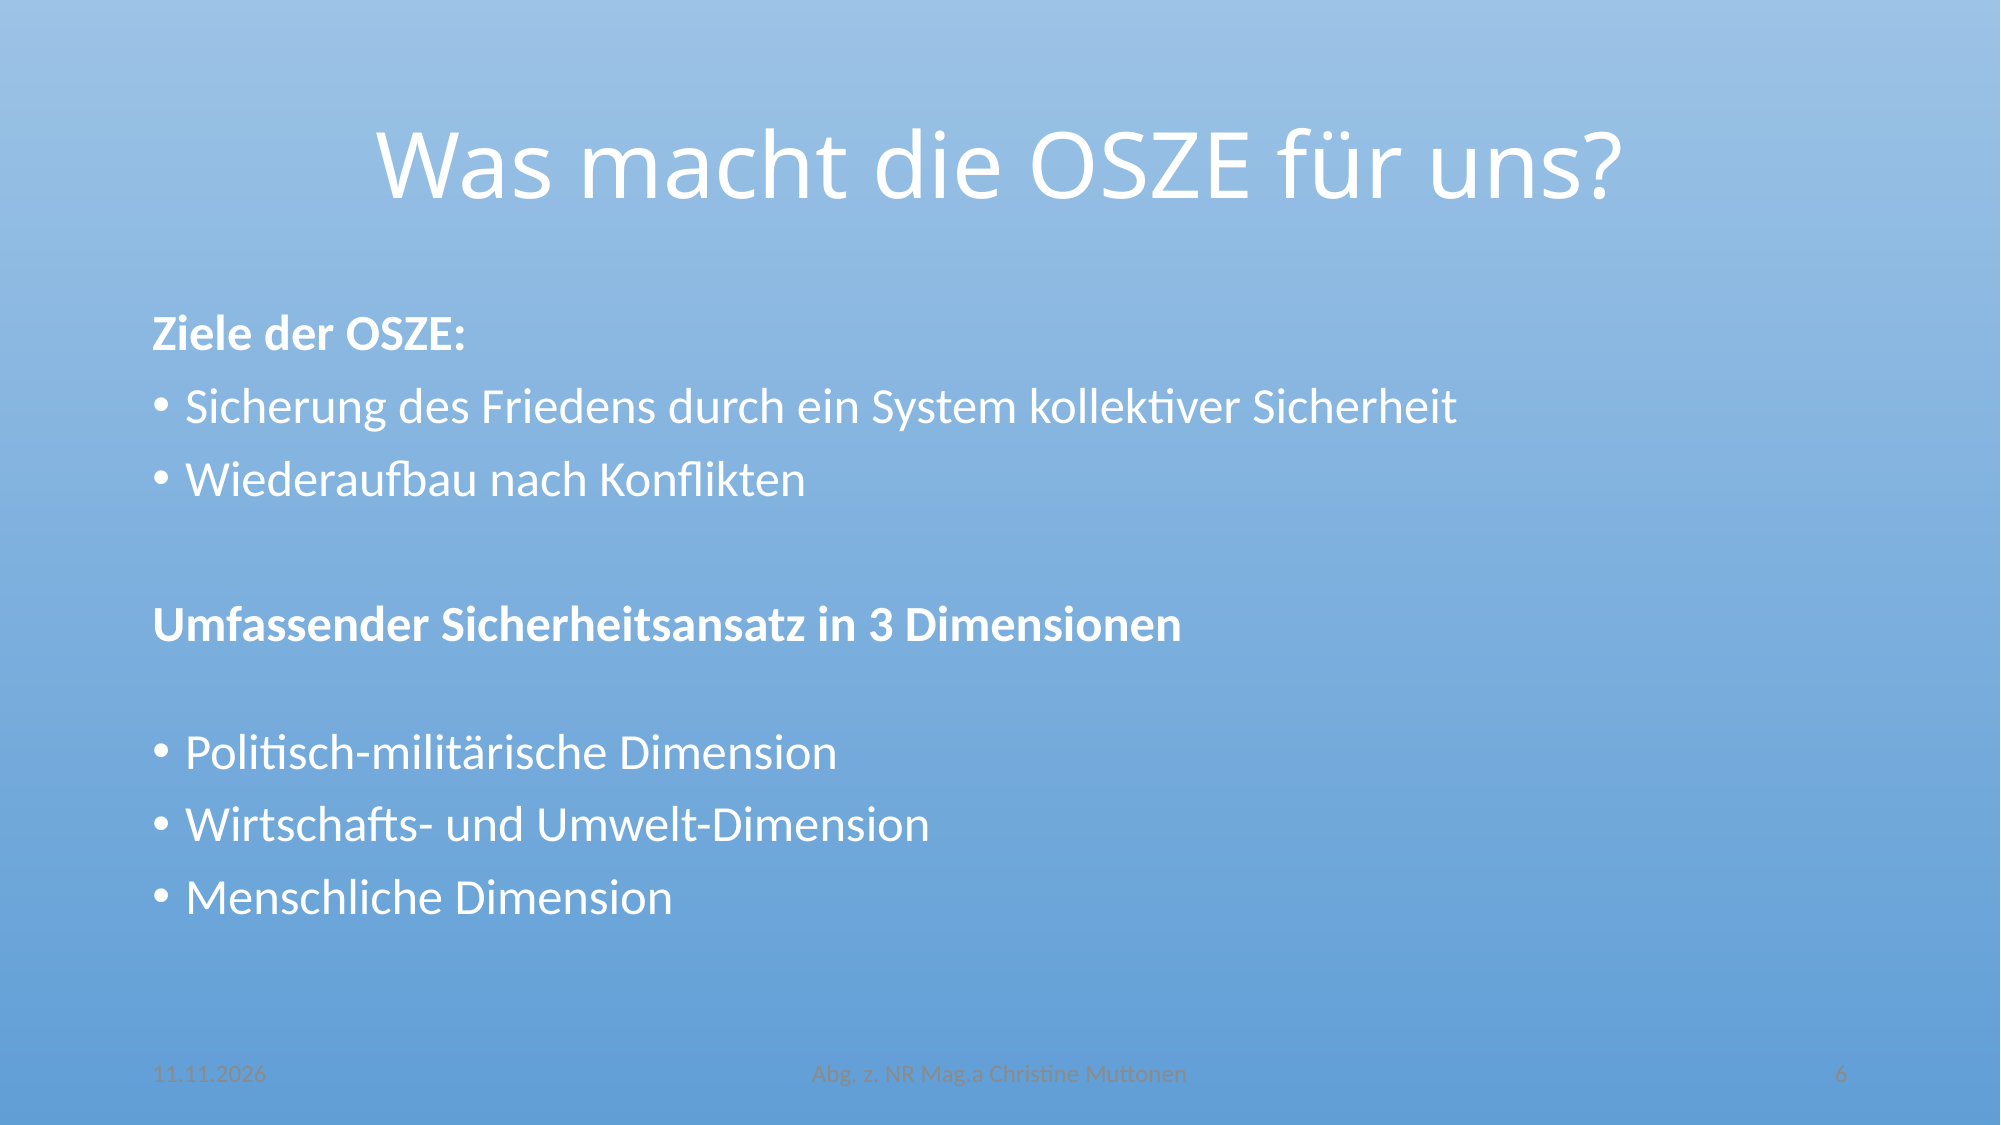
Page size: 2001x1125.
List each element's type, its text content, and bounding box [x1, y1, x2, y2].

footer Abg. z. NR Mag.a Christine Muttonen [662, 1042, 1338, 1103]
list Ziele der OSZE: Sicherung des Friedens durch ein System kollektiver Sicherheit Wiederaufbau nach Konflikten Umfassender Sicherheitsansatz in 3 Dimensionen Politisch-militärische Dimension Wirtschafts- und Umwelt-Dimension Menschliche Dimension [137, 299, 1863, 1014]
title Was macht die OSZE für uns? [137, 59, 1863, 278]
slide_number 6 [1412, 1042, 1863, 1103]
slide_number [137, 1042, 588, 1103]
